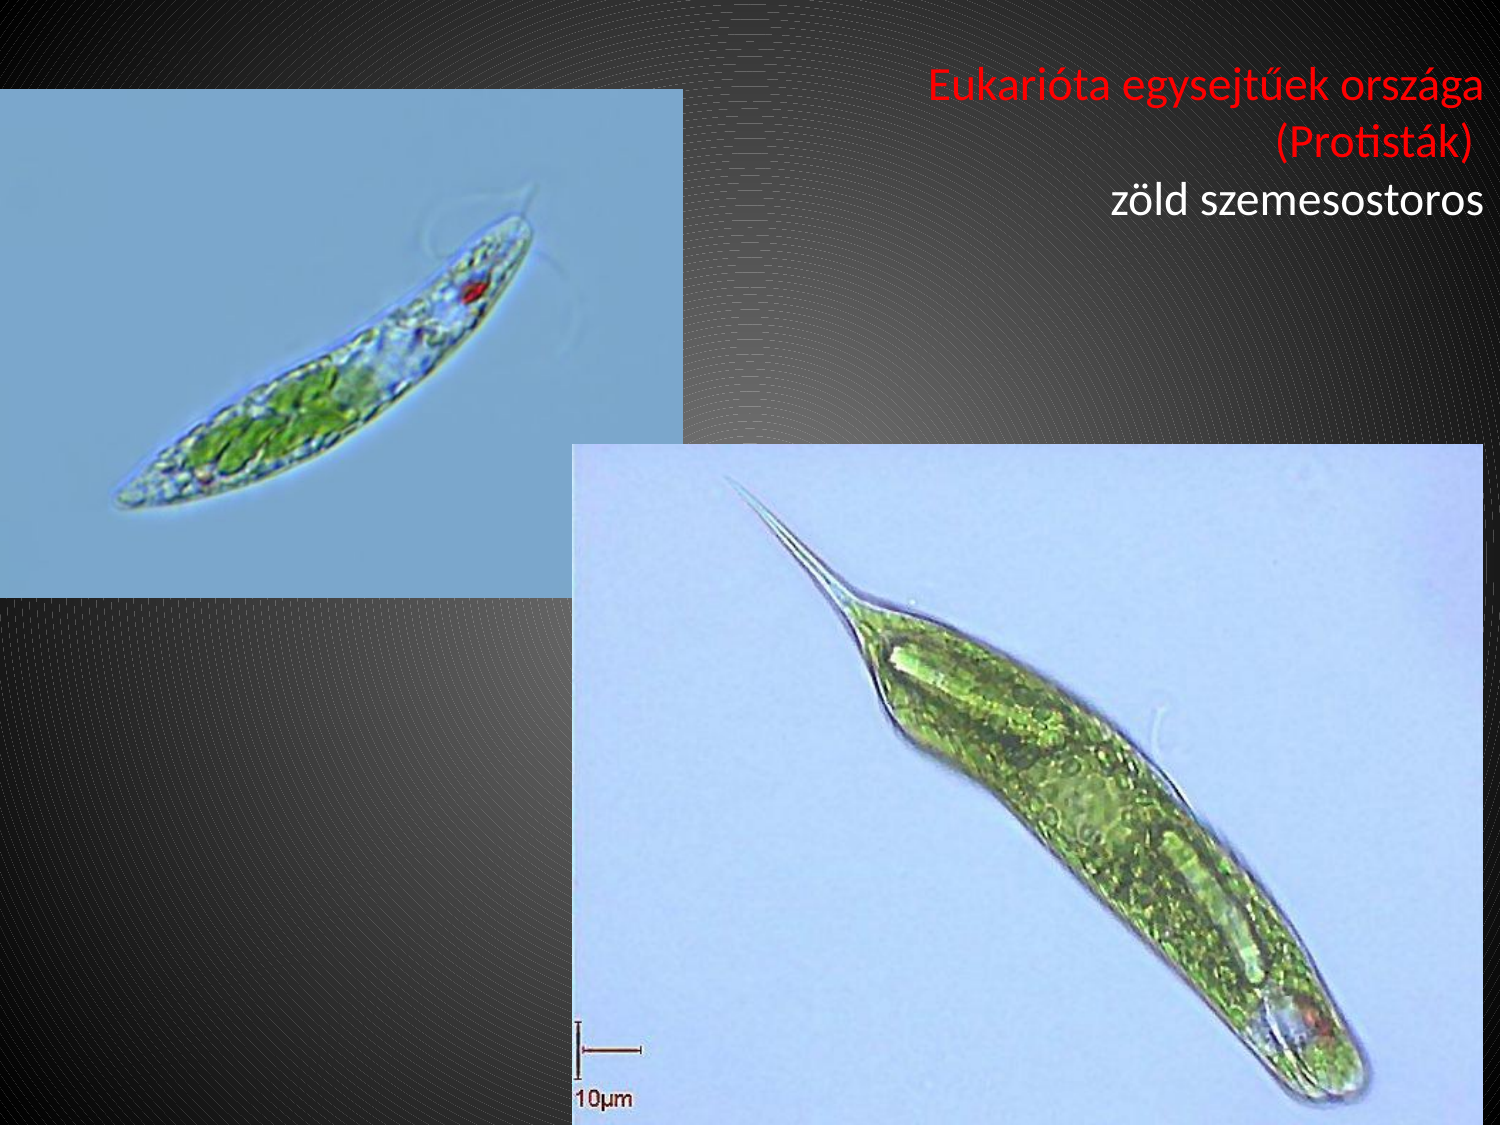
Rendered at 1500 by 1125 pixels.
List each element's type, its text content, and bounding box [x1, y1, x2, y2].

title Eukarióta egysejtűek országa (Protisták) zöld szemesostoros [75, 45, 1500, 233]
picture [0, 89, 1483, 1125]
